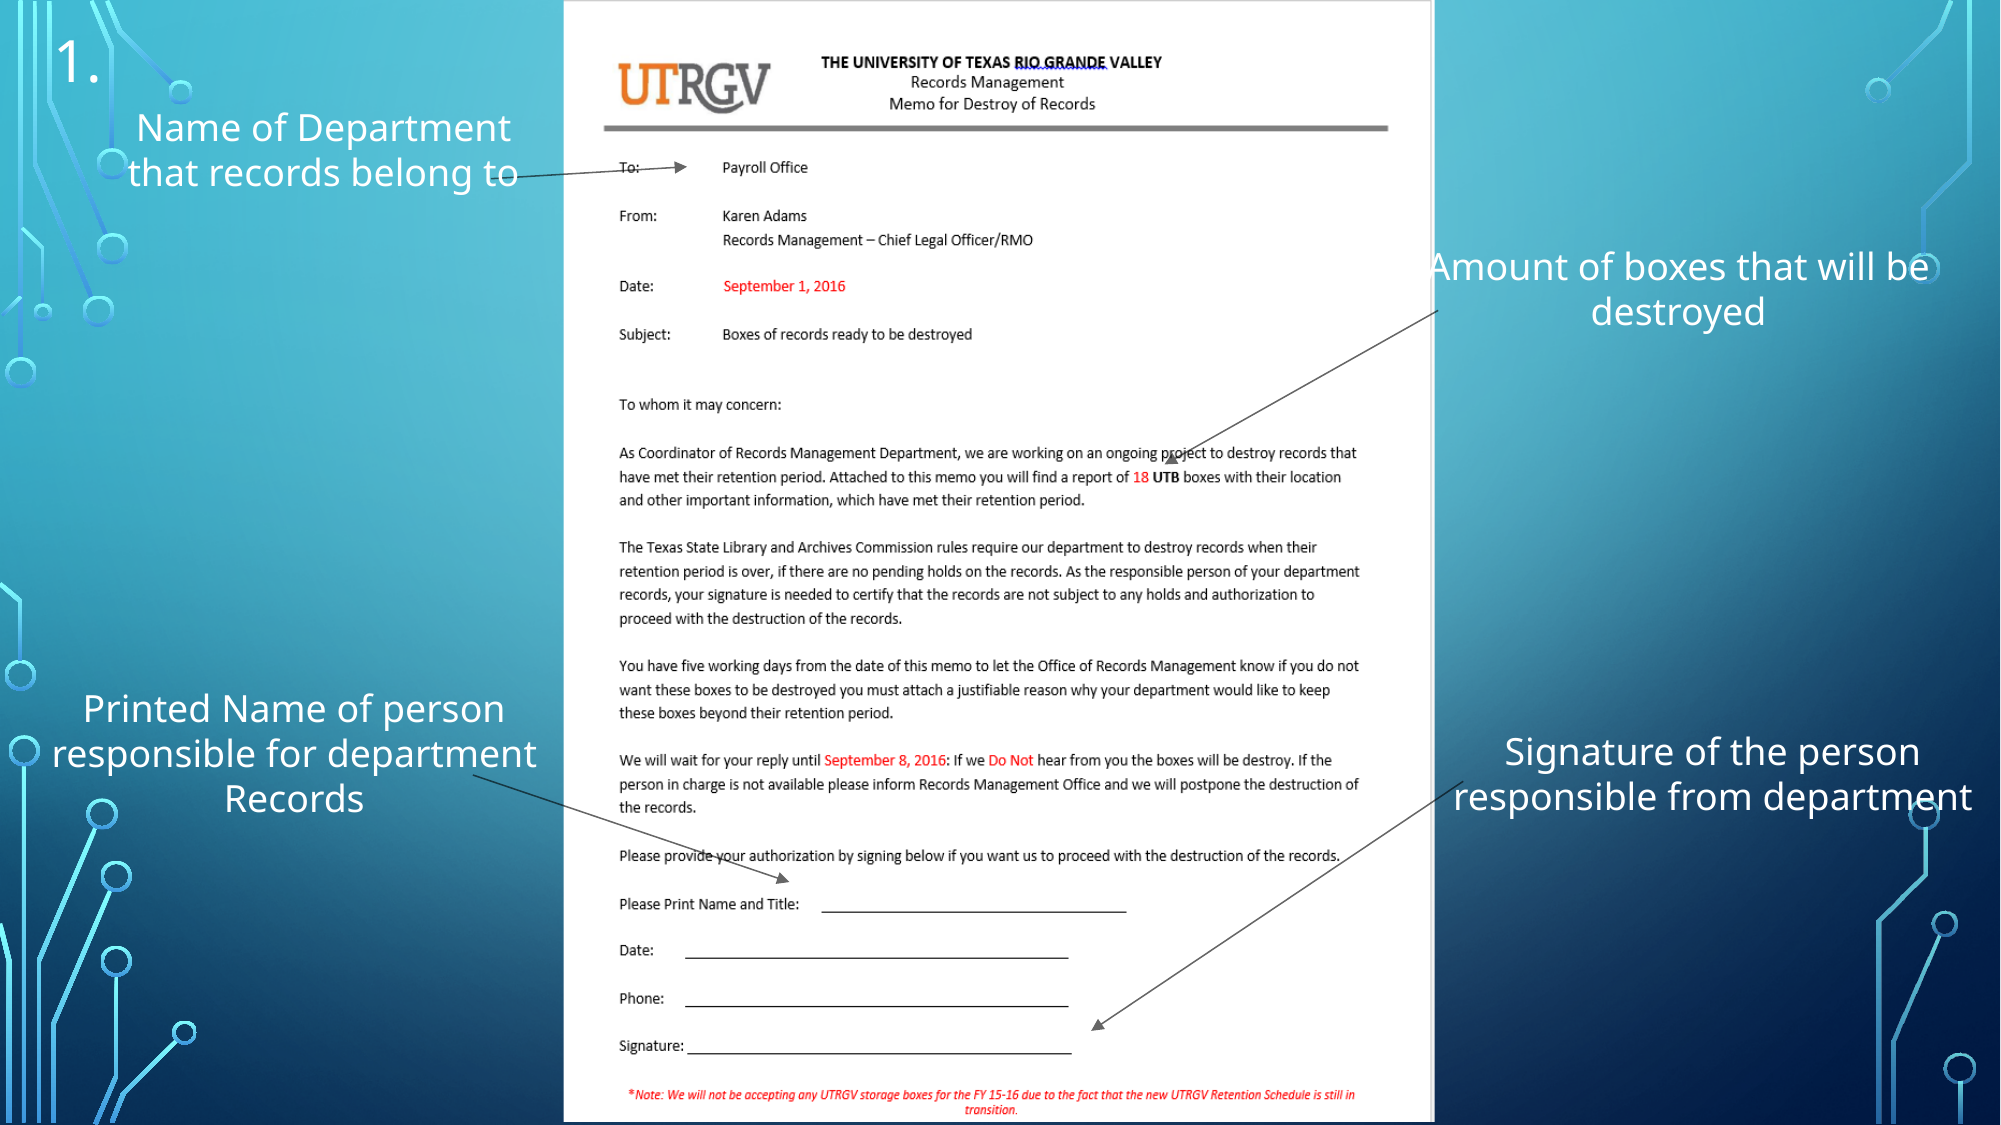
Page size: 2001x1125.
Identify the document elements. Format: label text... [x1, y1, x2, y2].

text_box Printed Name of person responsible for department Records [0, 678, 563, 828]
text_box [490, 166, 688, 179]
text_box Signature of the person responsible from department [1435, 720, 2000, 826]
text_box 1. [38, 17, 120, 102]
text_box Amount of boxes that will be destroyed [1435, 235, 1966, 341]
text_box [1090, 781, 1464, 1032]
text_box Name of Department that records belong to [100, 96, 548, 202]
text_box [1164, 310, 1439, 465]
picture [563, 0, 1435, 1122]
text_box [472, 774, 790, 883]
